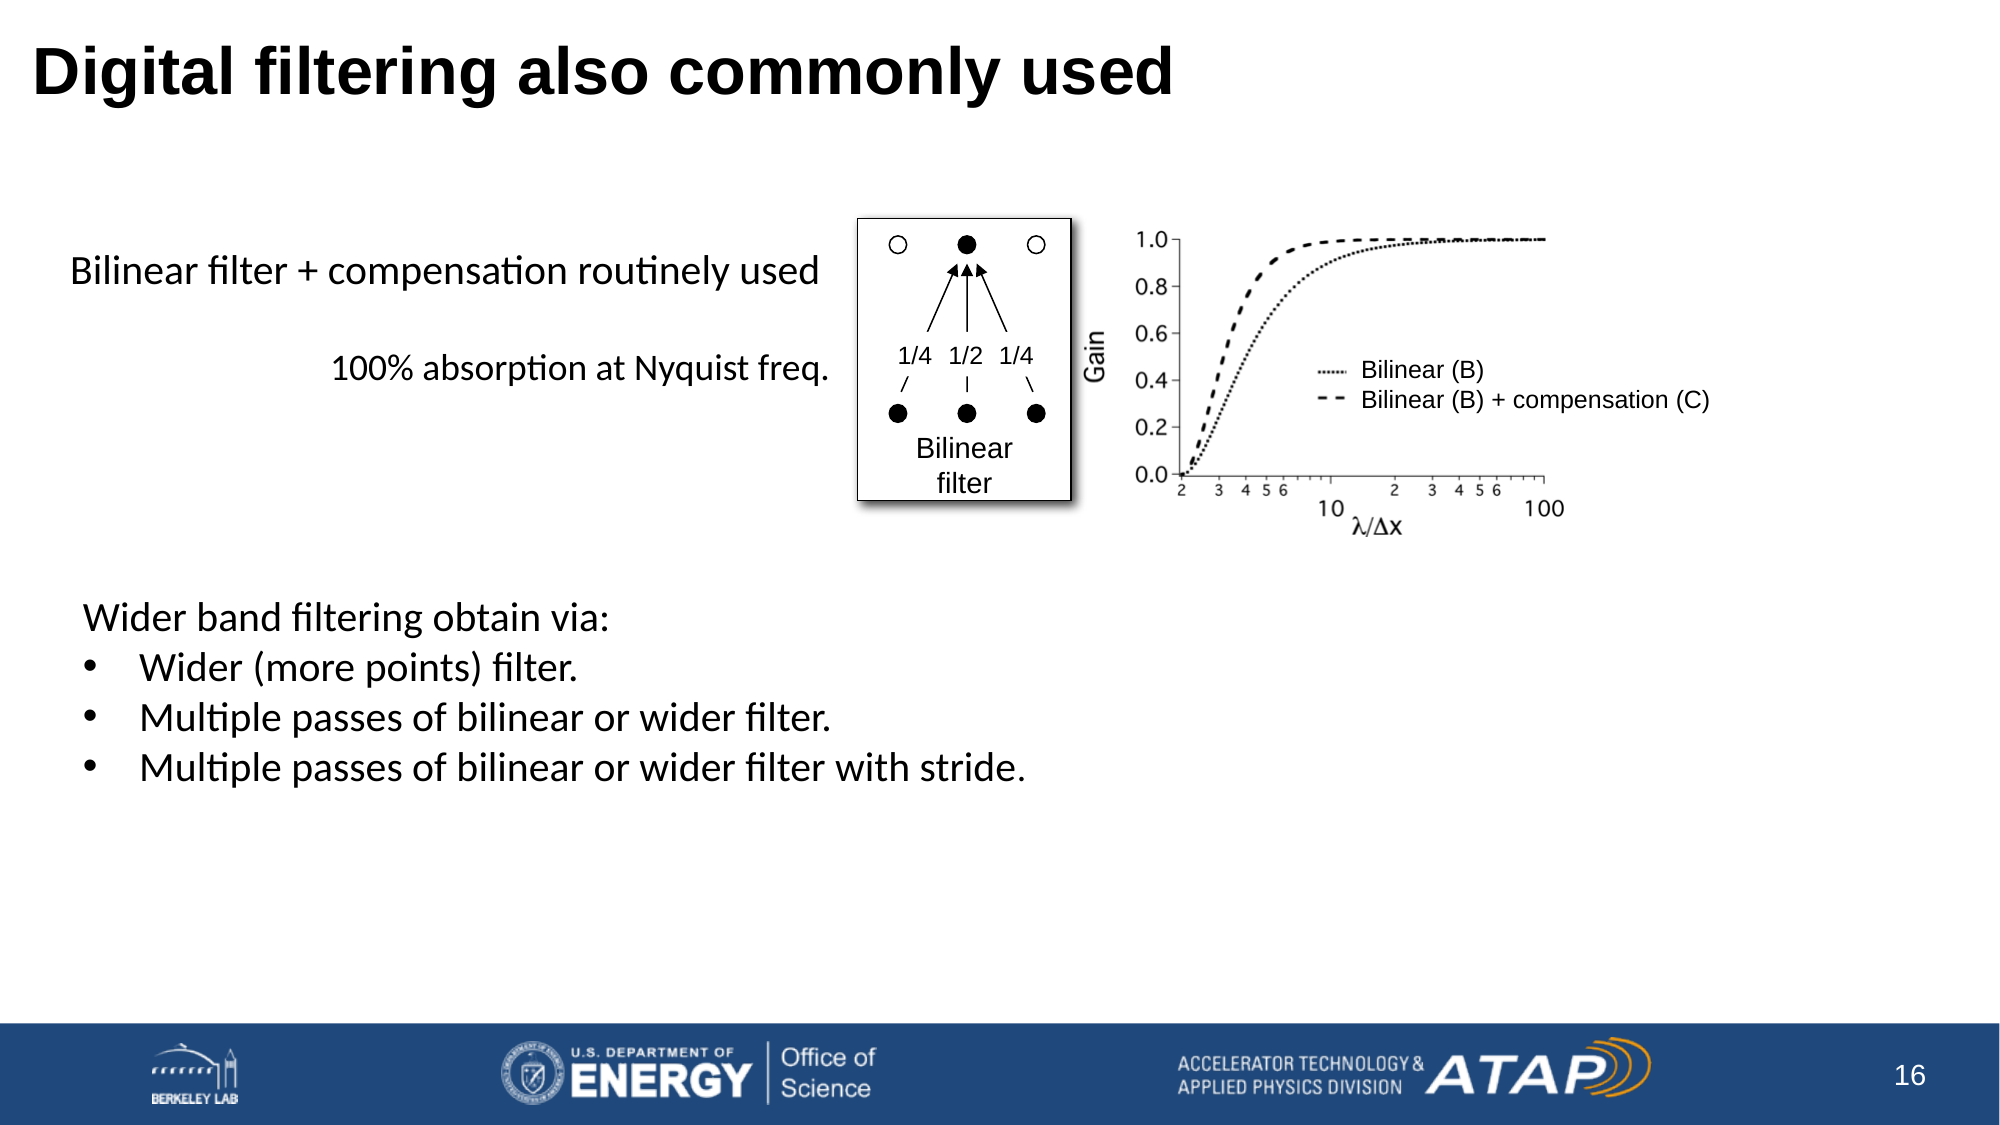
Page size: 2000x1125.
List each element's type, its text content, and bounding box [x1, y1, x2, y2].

text_box Digital filtering also commonly used [18, 32, 1500, 117]
text_box Wider band filtering obtain via: Wider (more points) filter. Multiple passes of bilinear or wider filter. Multiple passes of bilinear or wider filter with stride. [68, 582, 1959, 798]
picture [152, 1043, 238, 1104]
text_box Bilinear (B) Bilinear (B) + compensation (C) [1571, 345, 1727, 421]
picture [1082, 229, 1566, 537]
slide_number 16 [1879, 1048, 1969, 1099]
picture [501, 1041, 877, 1105]
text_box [857, 218, 1072, 508]
picture [1177, 1037, 1653, 1109]
text_box Bilinear filter + compensation routinely used 100% absorption at Nyquist freq. [50, 235, 846, 396]
